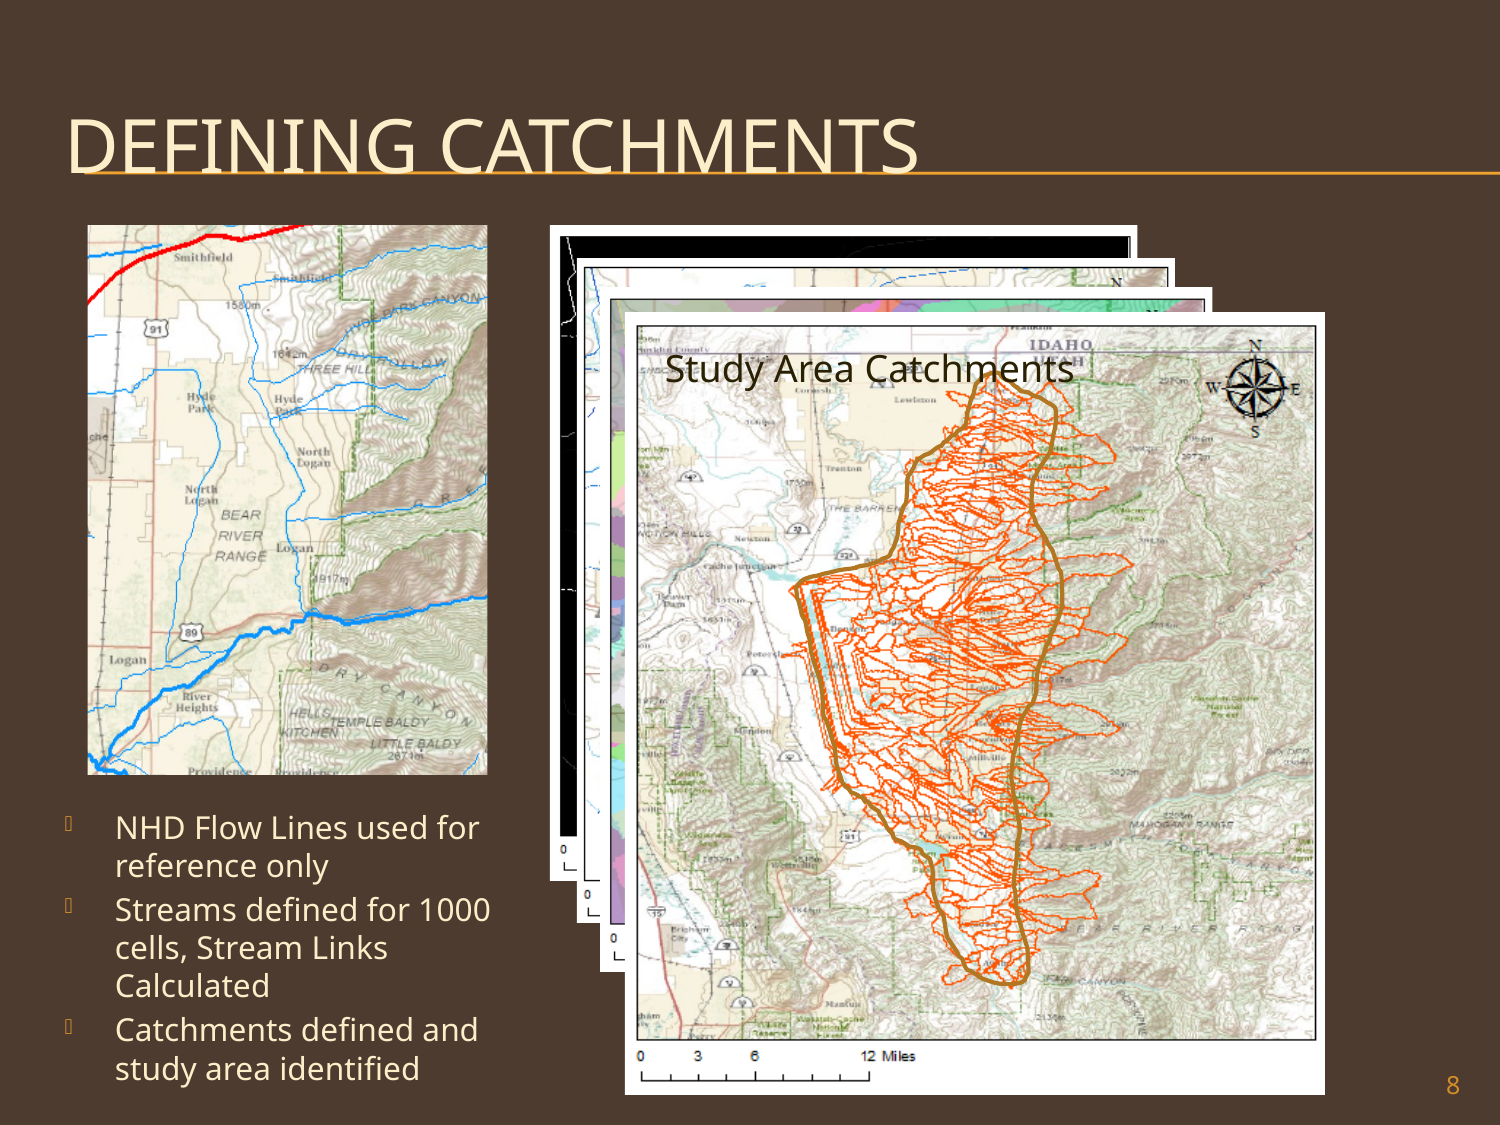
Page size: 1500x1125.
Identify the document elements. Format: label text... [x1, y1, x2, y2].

list NHD Flow Lines used for reference only Streams defined for 1000 cells, Stream Links Calculated Catchments defined and study area identified [50, 800, 513, 1100]
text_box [599, 287, 1213, 972]
title Defining Catchments [49, 75, 1475, 213]
slide_number 8 [1350, 1062, 1475, 1103]
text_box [576, 257, 1176, 924]
picture [87, 224, 488, 776]
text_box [549, 224, 1138, 882]
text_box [624, 312, 1326, 1095]
